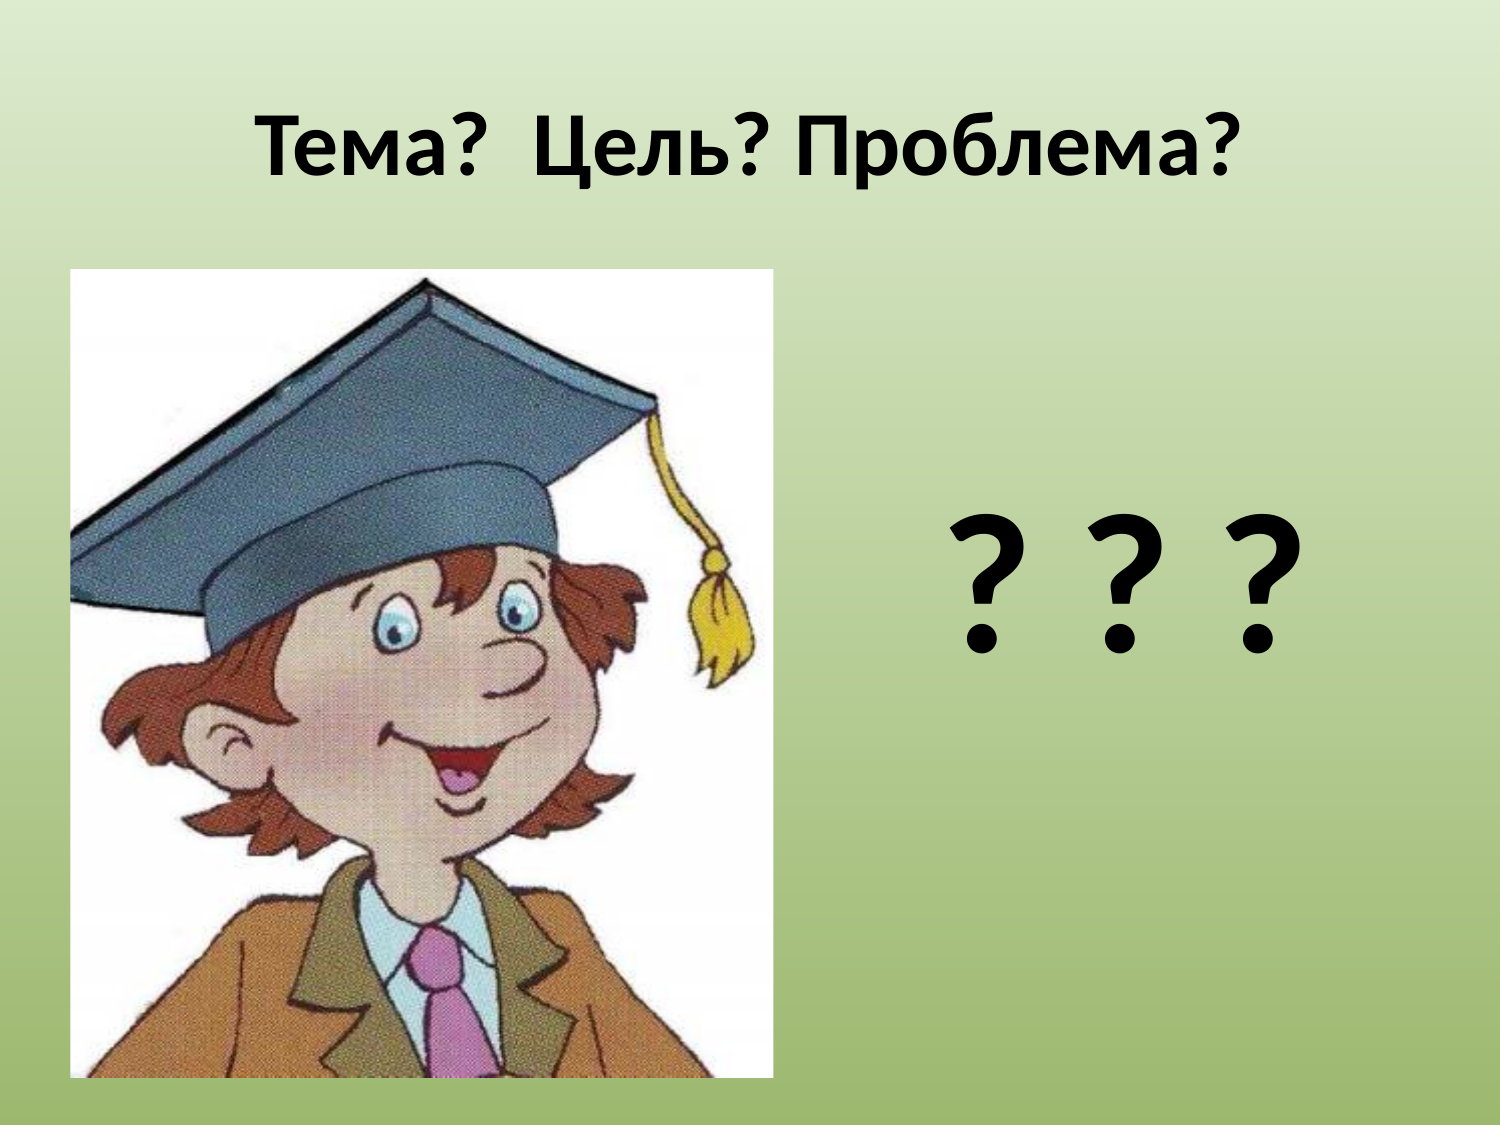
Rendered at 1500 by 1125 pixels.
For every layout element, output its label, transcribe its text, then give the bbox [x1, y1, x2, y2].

text_box ? ? ? [925, 445, 1465, 700]
picture [70, 269, 774, 1079]
title Тема? Цель? Проблема? [75, 45, 1425, 233]
